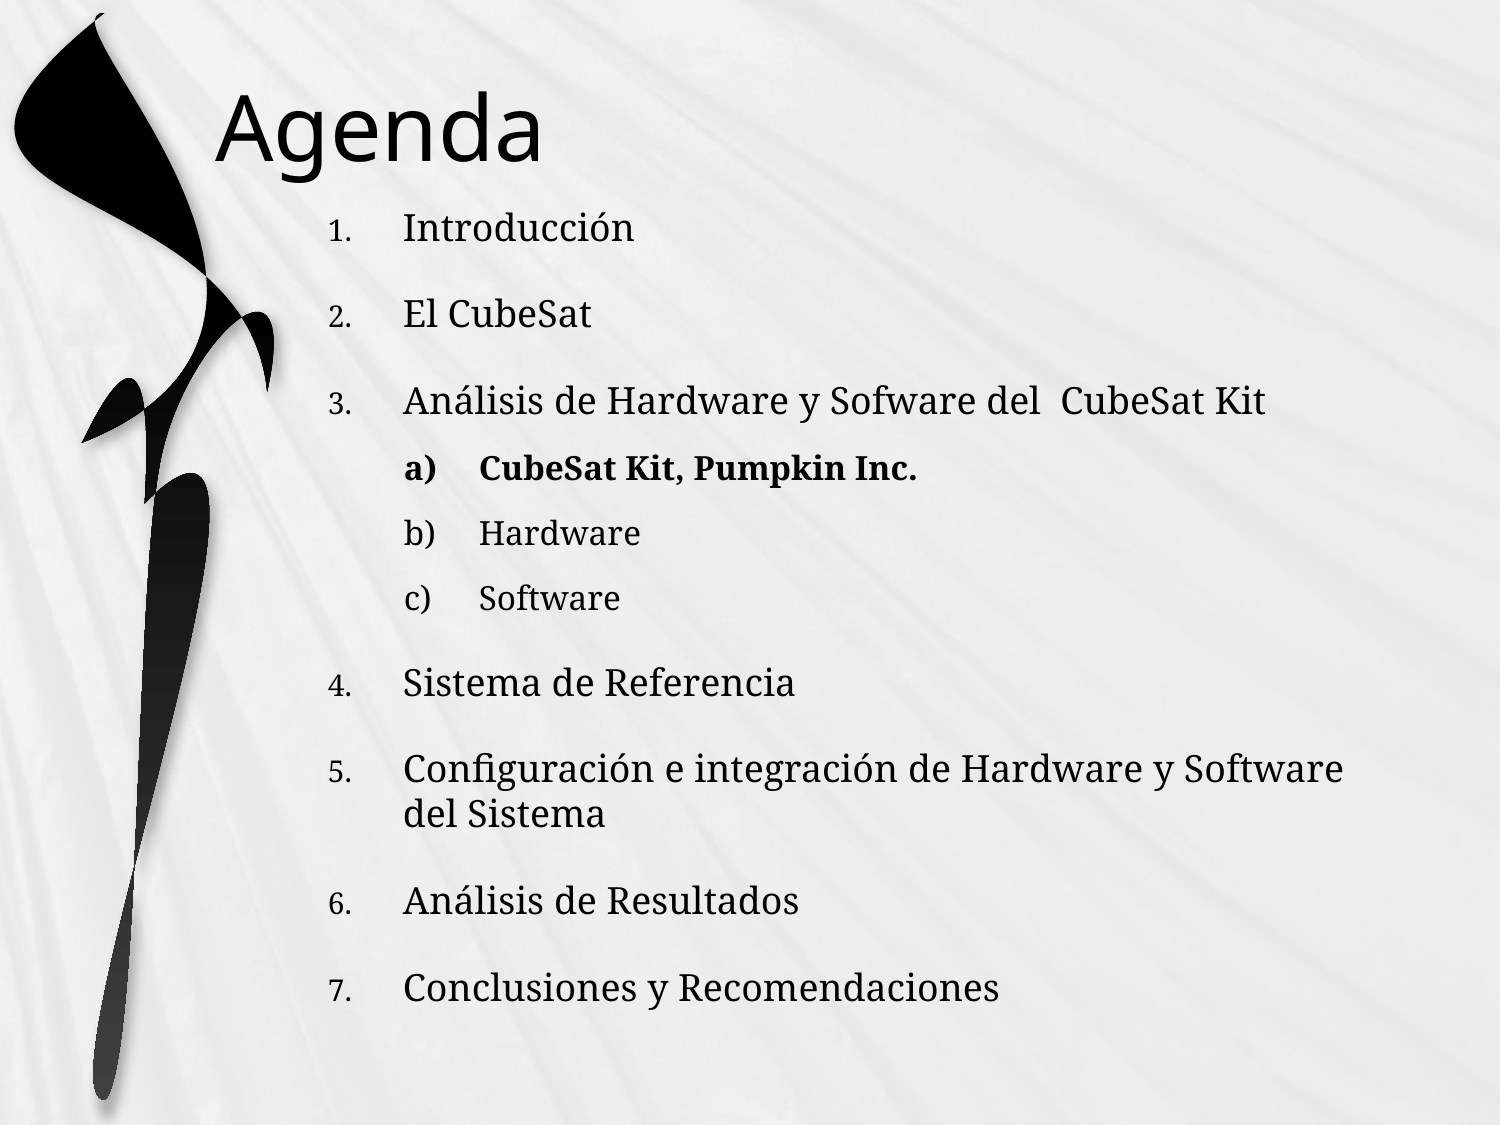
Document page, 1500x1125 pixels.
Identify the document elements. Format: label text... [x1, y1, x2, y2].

title Agenda [200, 12, 1317, 238]
list Introducción El CubeSat Análisis de Hardware y Sofware del CubeSat Kit CubeSat Kit, Pumpkin Inc. Hardware Software Sistema de Referencia Configuración e integración de Hardware y Software del Sistema Análisis de Resultados Conclusiones y Recomendaciones [312, 196, 1388, 929]
